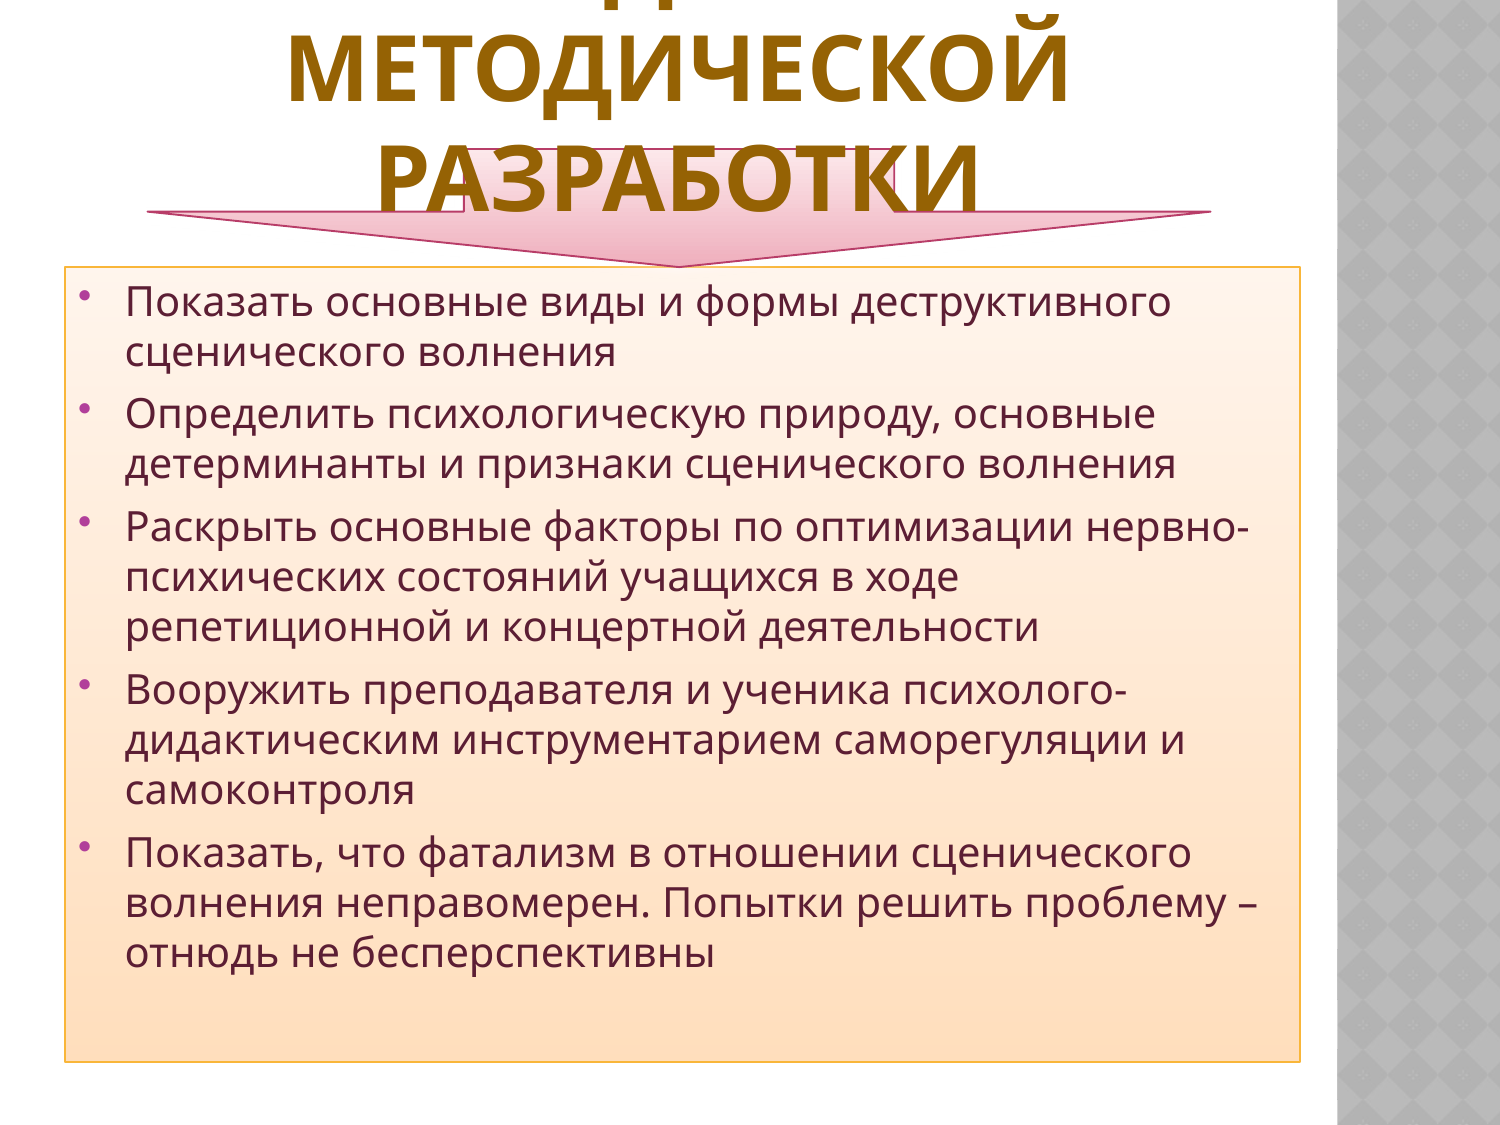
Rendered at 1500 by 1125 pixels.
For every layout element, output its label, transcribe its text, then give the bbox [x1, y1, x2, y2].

text_box [314, 230, 1044, 269]
text_box методические рекомендации [577, 266, 781, 277]
title Задачи методической разработки [88, 90, 1270, 230]
list Показать основные виды и формы деструктивного сценического волнения Определить психологическую природу, основные детерминанты и признаки сценического волнения Раскрыть основные факторы по оптимизации нервно-психических состояний учащихся в ходе репетиционной и концертной деятельности Вооружить преподавателя и ученика психолого-дидактическим инструментарием саморегуляции и самоконтроля Показать, что фатализм в отношении сценического волнения неправомерен. Попытки решить проблему – отнюдь не бесперспективны [64, 266, 1301, 1063]
